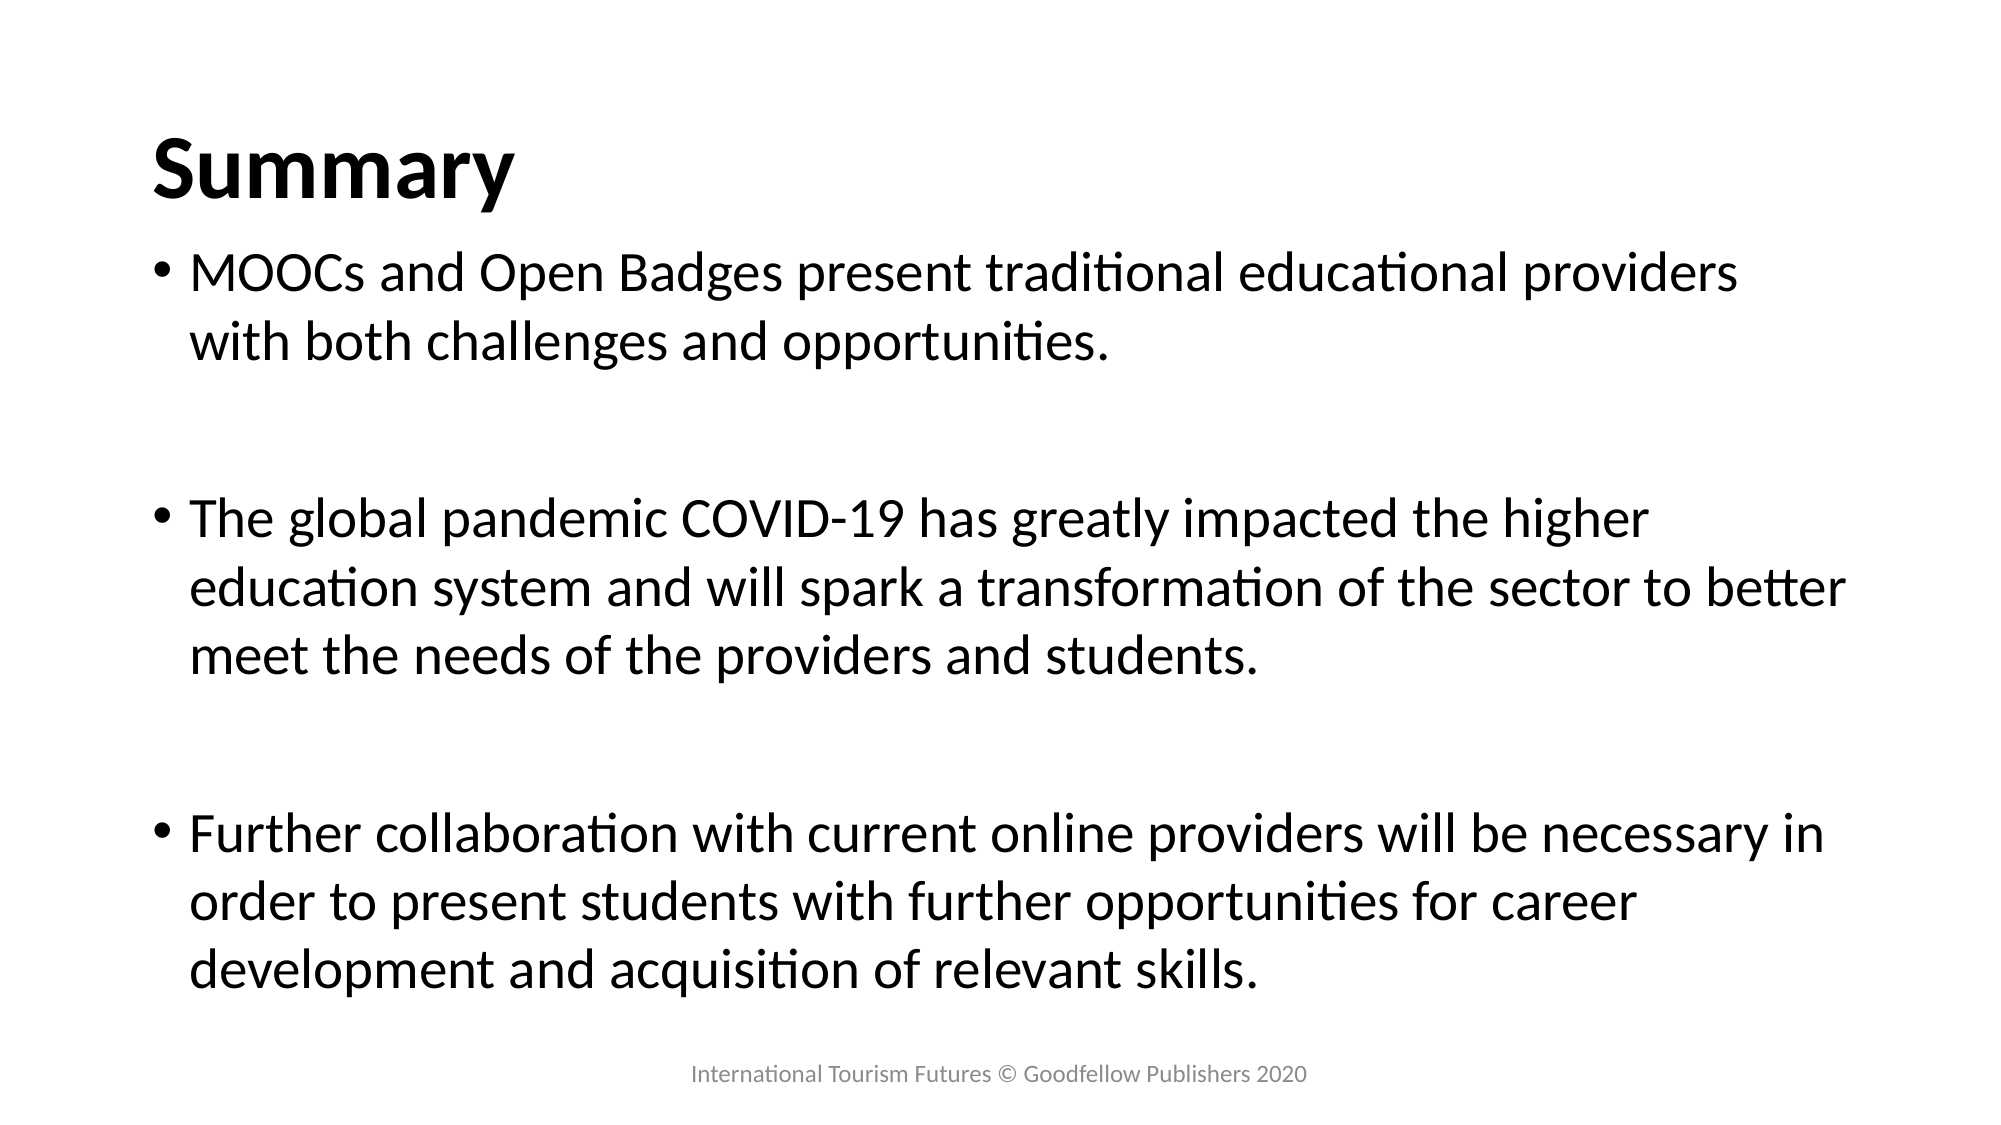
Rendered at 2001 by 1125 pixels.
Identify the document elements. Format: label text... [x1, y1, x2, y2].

footer International Tourism Futures © Goodfellow Publishers 2020 [662, 1042, 1338, 1103]
title Summary [137, 59, 1863, 226]
list MOOCs and Open Badges present traditional educational providers with both challenges and opportunities. The global pandemic COVID-19 has greatly impacted the higher education system and will spark a transformation of the sector to better meet the needs of the providers and students. Further collaboration with current online providers will be necessary in order to present students with further opportunities for career development and acquisition of relevant skills. [137, 226, 1863, 1014]
